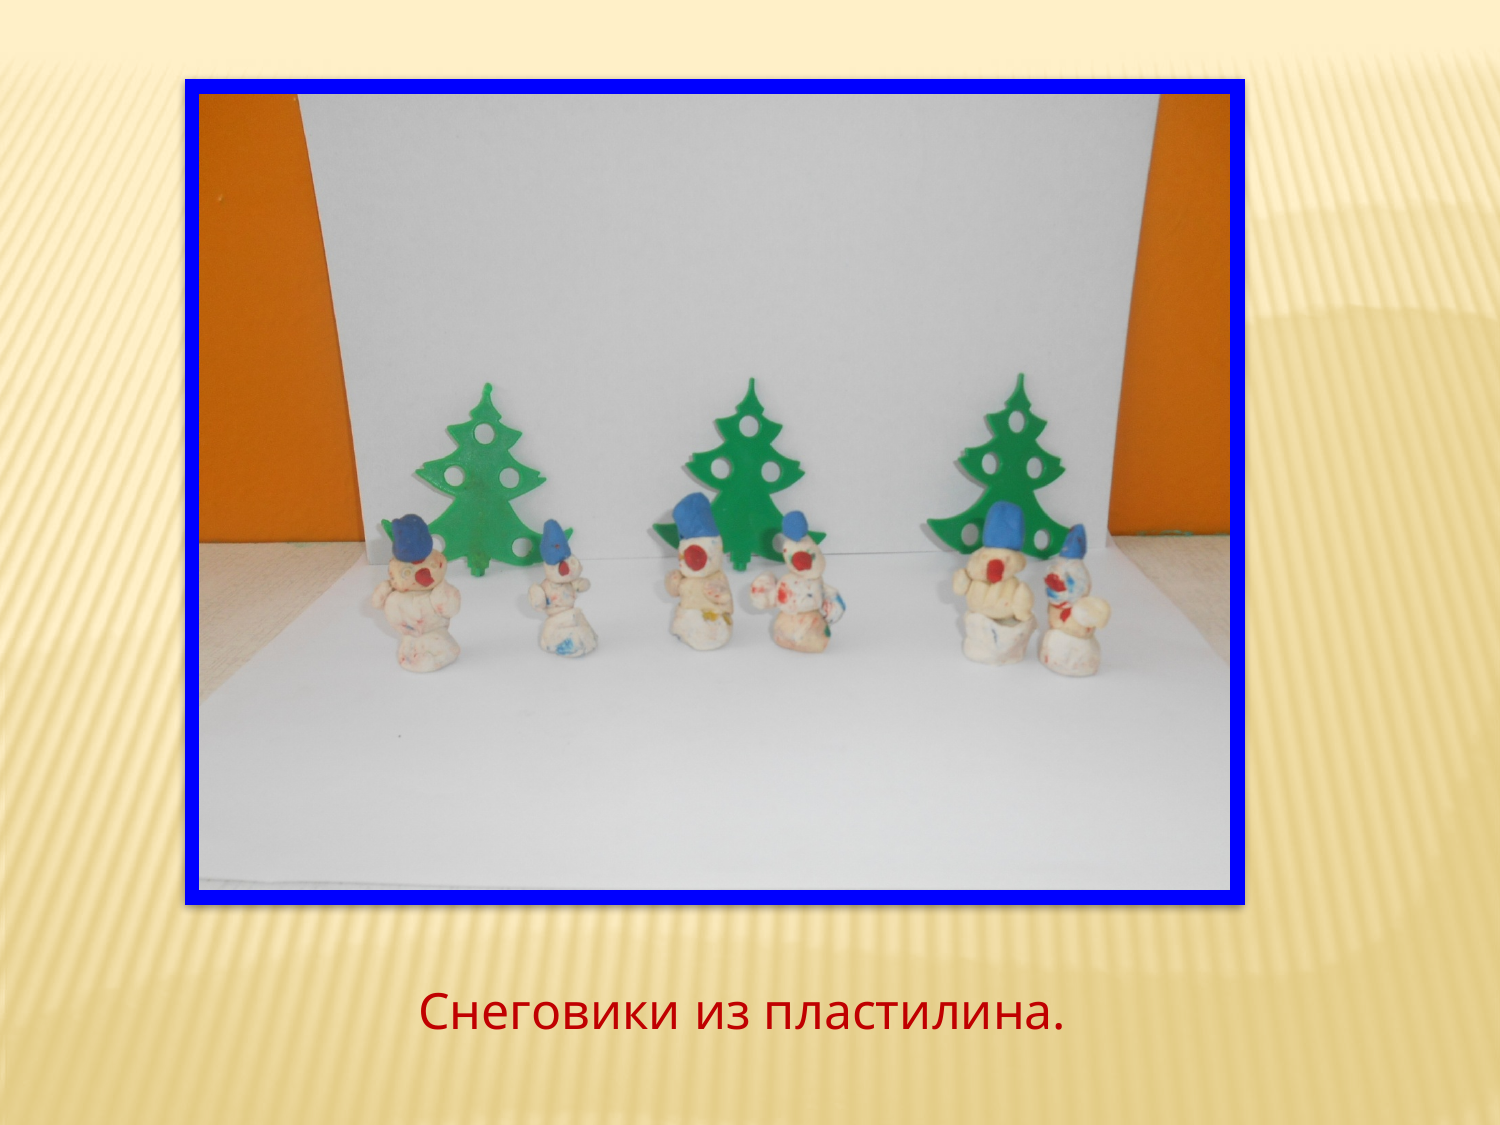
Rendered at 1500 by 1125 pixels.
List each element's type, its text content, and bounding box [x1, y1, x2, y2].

text_box Снеговики из пластилина. [403, 972, 1082, 1048]
picture [198, 93, 1231, 891]
